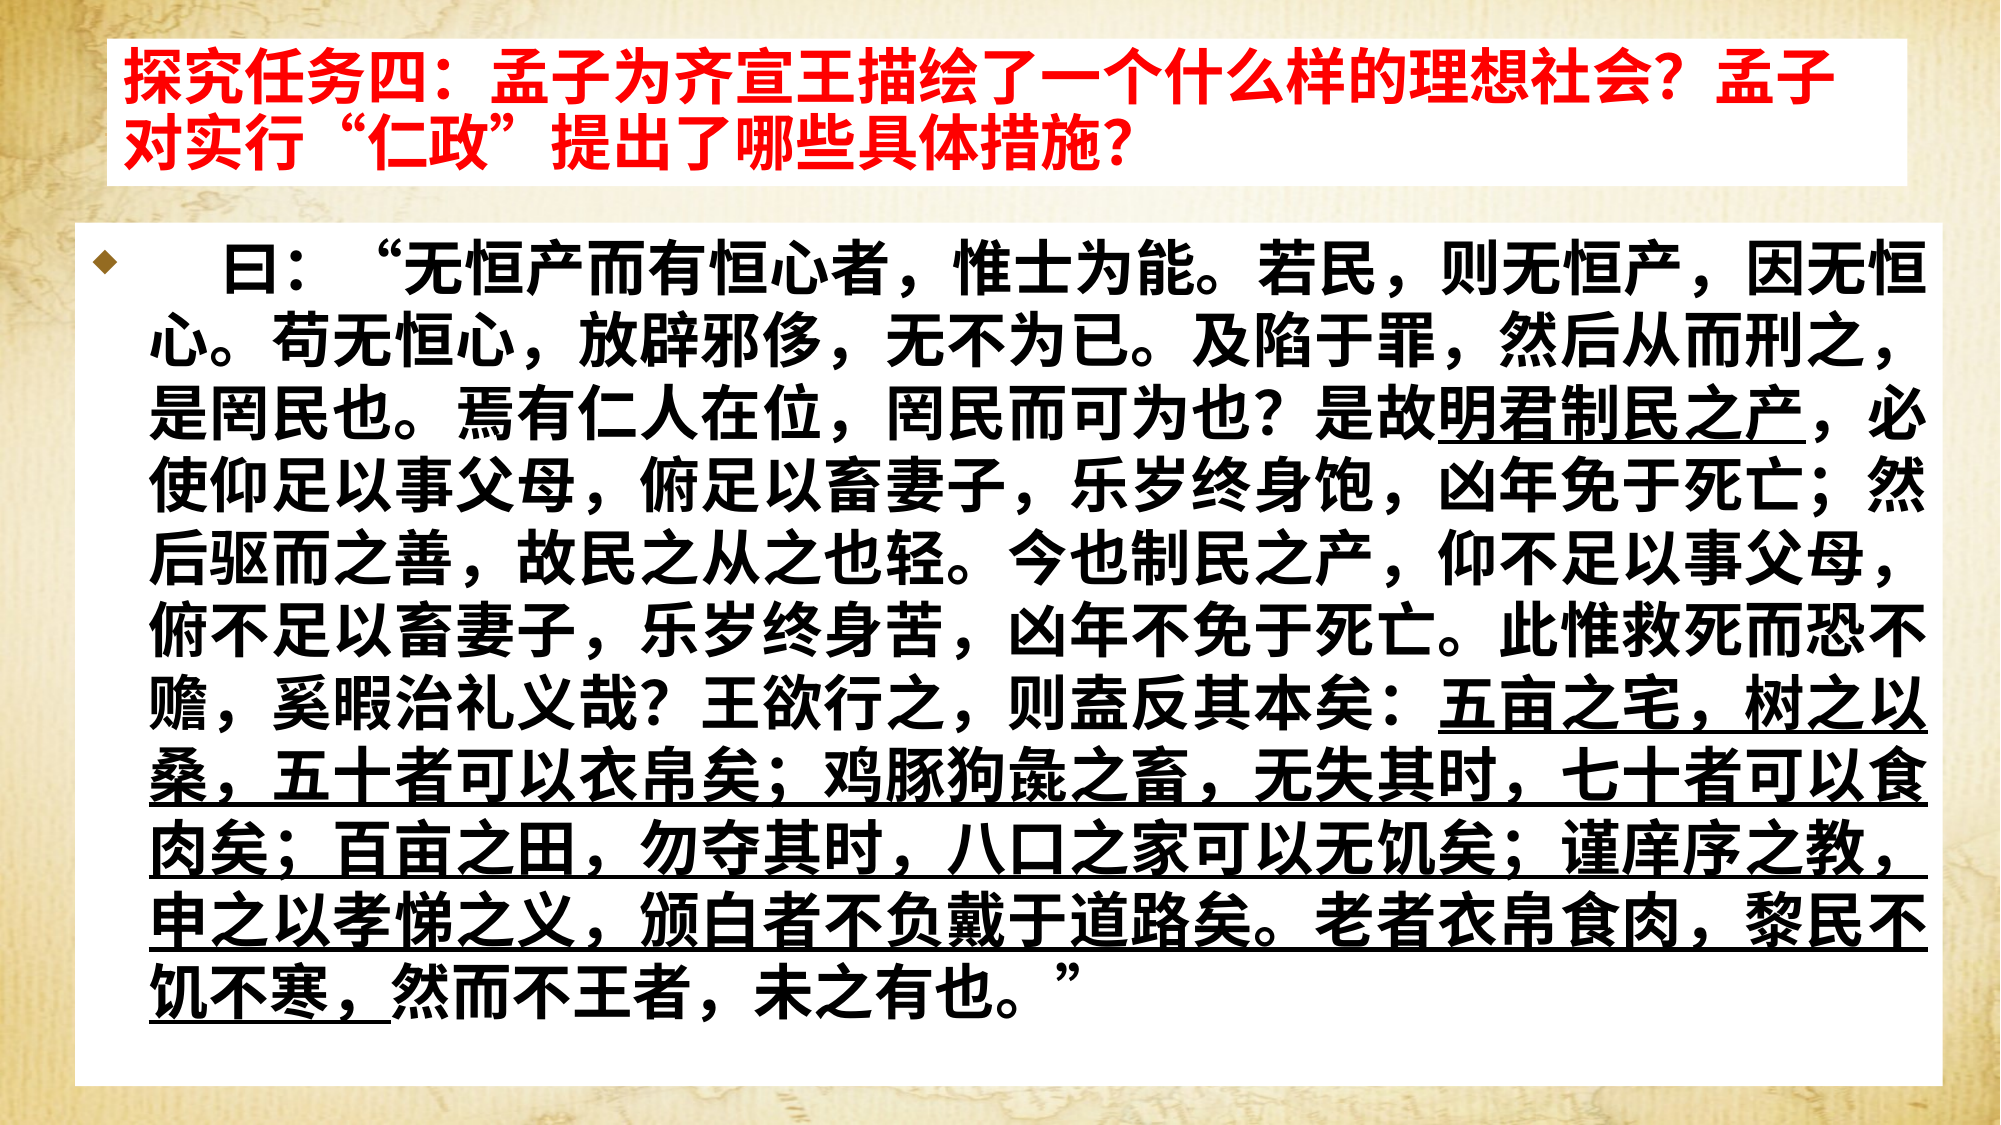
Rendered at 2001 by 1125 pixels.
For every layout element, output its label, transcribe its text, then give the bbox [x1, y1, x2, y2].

picture [0, 0, 2000, 1125]
title 探究任务四：孟子为齐宣王描绘了一个什么样的理想社会？孟子对实行“仁政”提出了哪些具体措施？ [107, 38, 1908, 187]
list 曰：“无恒产而有恒心者，惟士为能。若民，则无恒产，因无恒心。苟无恒心，放辟邪侈，无不为已。及陷于罪，然后从而刑之，是罔民也。焉有仁人在位，罔民而可为也？是故明君制民之产，必使仰足以事父母，俯足以畜妻子，乐岁终身饱，凶年免于死亡；然后驱而之善，故民之从之也轻。今也制民之产，仰不足以事父母，俯不足以畜妻子，乐岁终身苦，凶年不免于死亡。此惟救死而恐不赡，奚暇治礼义哉？王欲行之，则盍反其本矣：五亩之宅，树之以桑，五十者可以衣帛矣；鸡豚狗彘之畜，无失其时，七十者可以食肉矣；百亩之田，勿夺其时，八口之家可以无饥矣；谨庠序之教，申之以孝悌之义，颁白者不负戴于道路矣。老者衣帛食肉，黎民不饥不寒，然而不王者，未之有也。” [75, 222, 1943, 1087]
